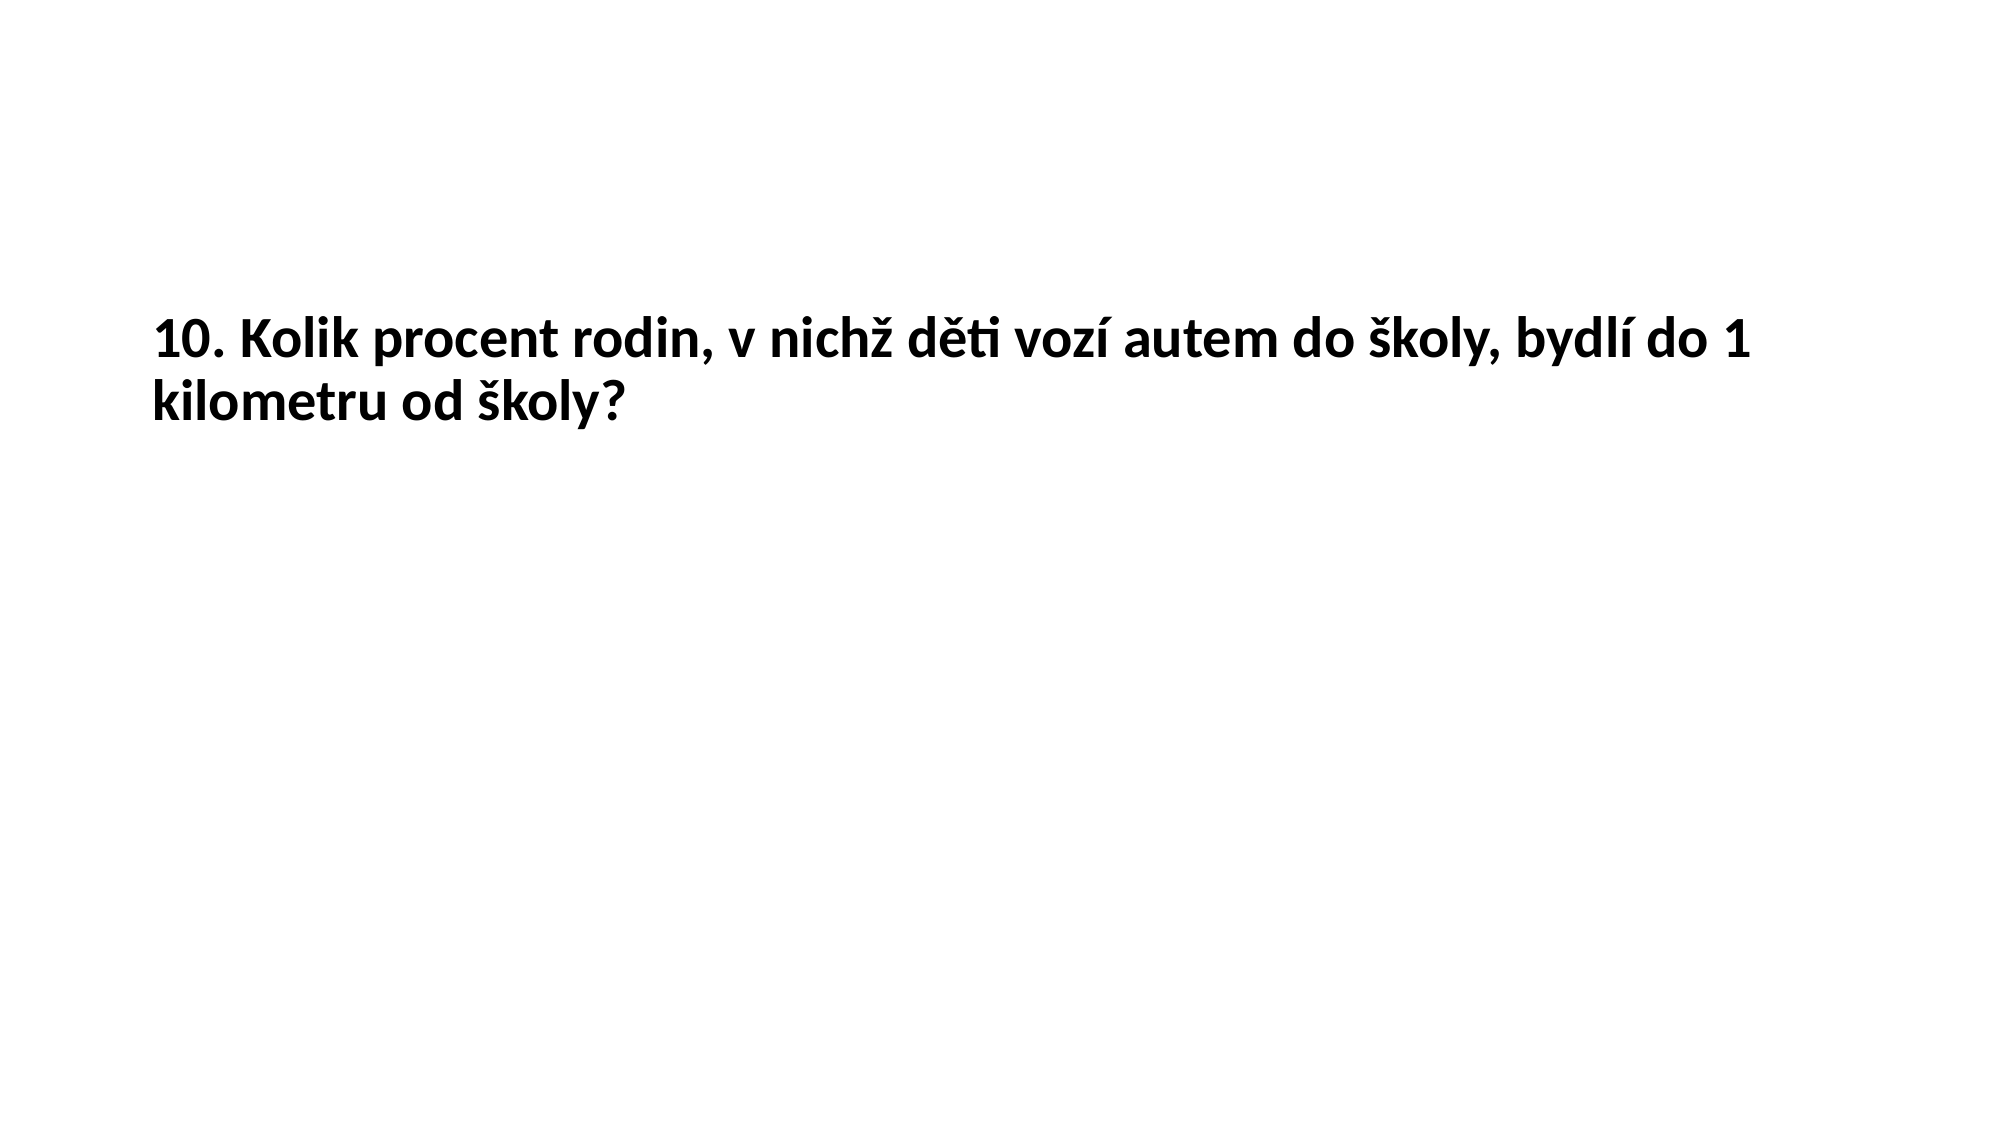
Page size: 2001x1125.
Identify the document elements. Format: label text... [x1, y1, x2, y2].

list 10. Kolik procent rodin, v nichž děti vozí autem do školy, bydlí do 1 kilometru od školy? [137, 299, 1863, 1014]
